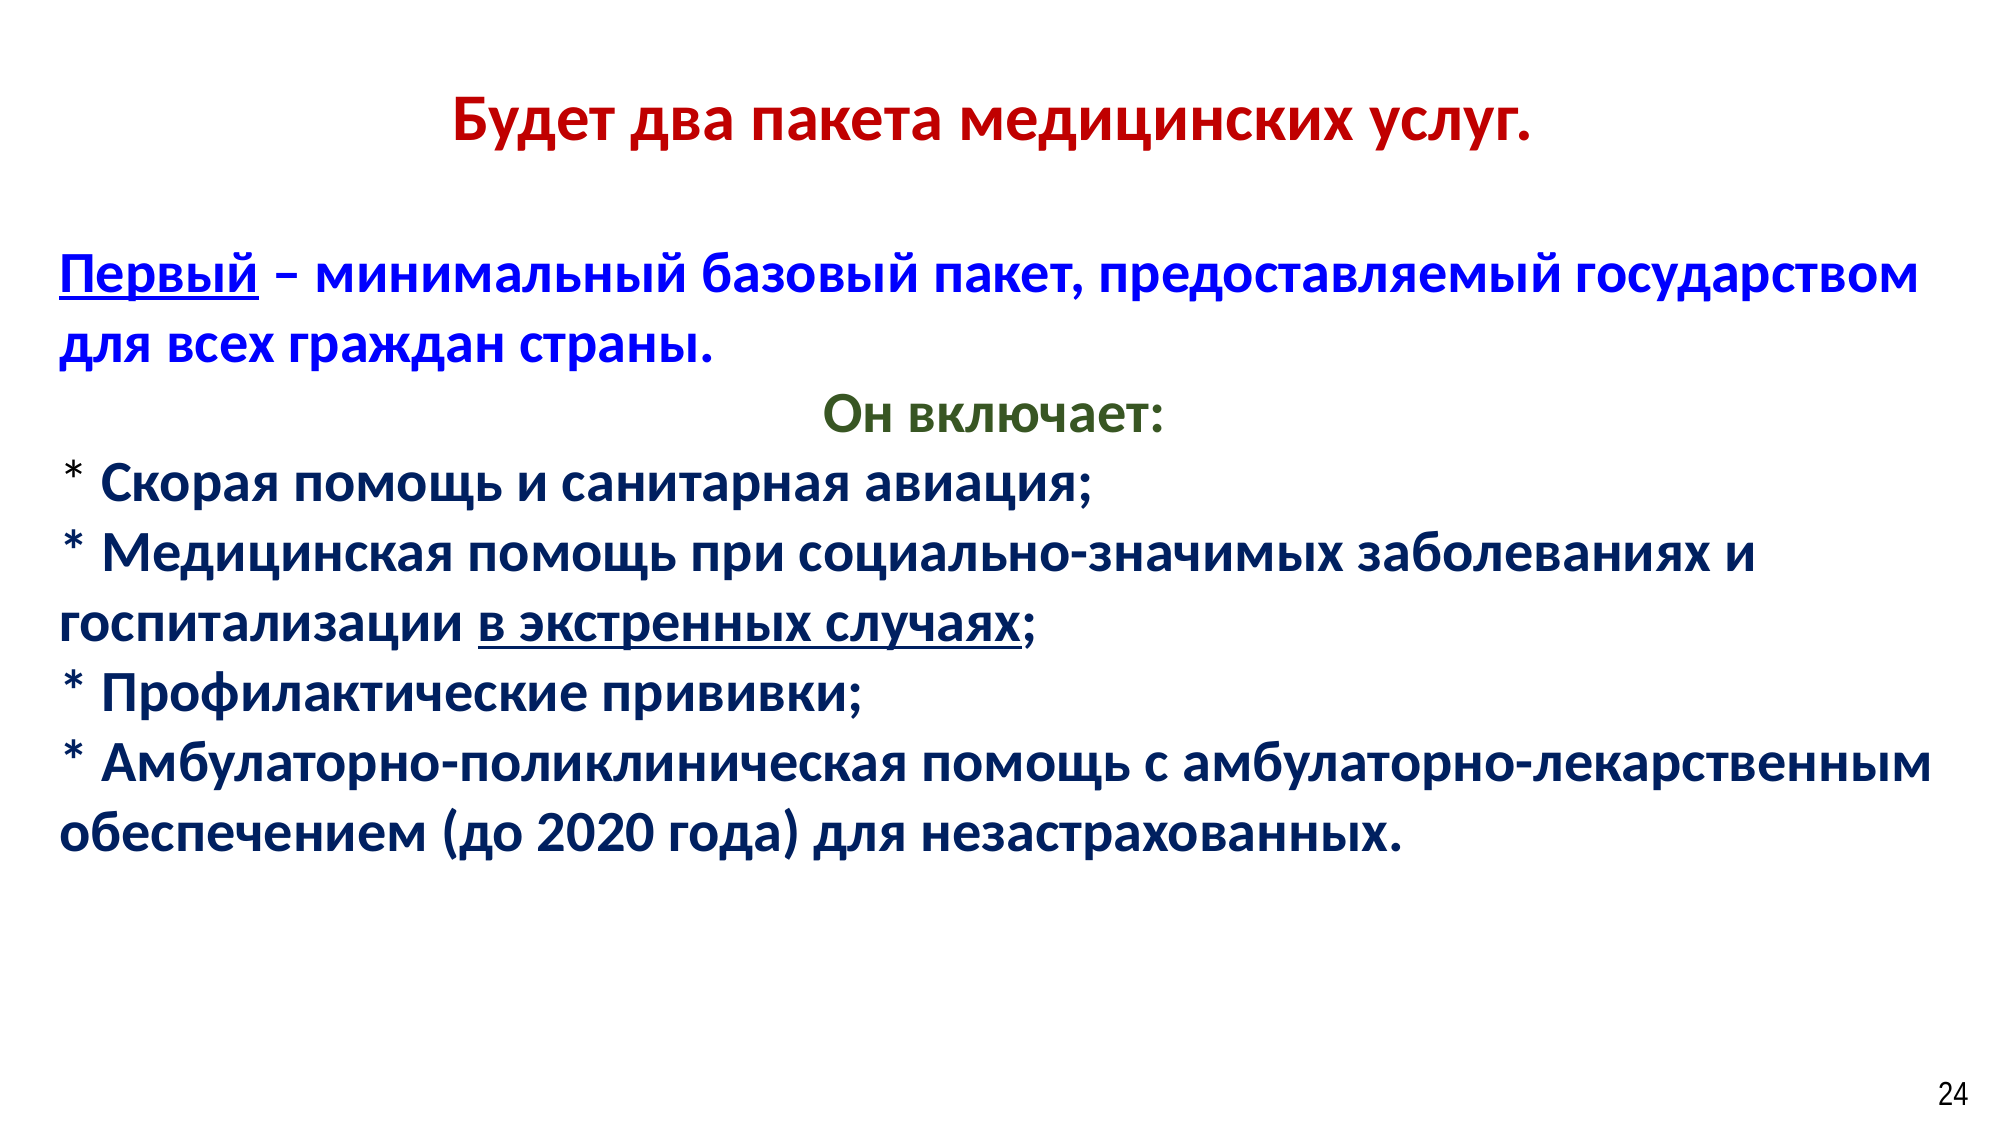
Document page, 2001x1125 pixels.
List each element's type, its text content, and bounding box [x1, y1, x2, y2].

slide_number 24 [1828, 1066, 1984, 1118]
text_box Будет два пакета медицинских услуг. Первый – минимальный базовый пакет, предоставляемый государством для всех граждан страны. Он включает: * Скорая помощь и санитарная авиация; * Медицинская помощь при социально-значимых заболеваниях и госпитализации в экстренных случаях; * Профилактические прививки; * Амбулаторно-поликлиническая помощь с амбулаторно-лекарственным обеспечением (до 2020 года) для незастрахованных. [44, 66, 1958, 871]
